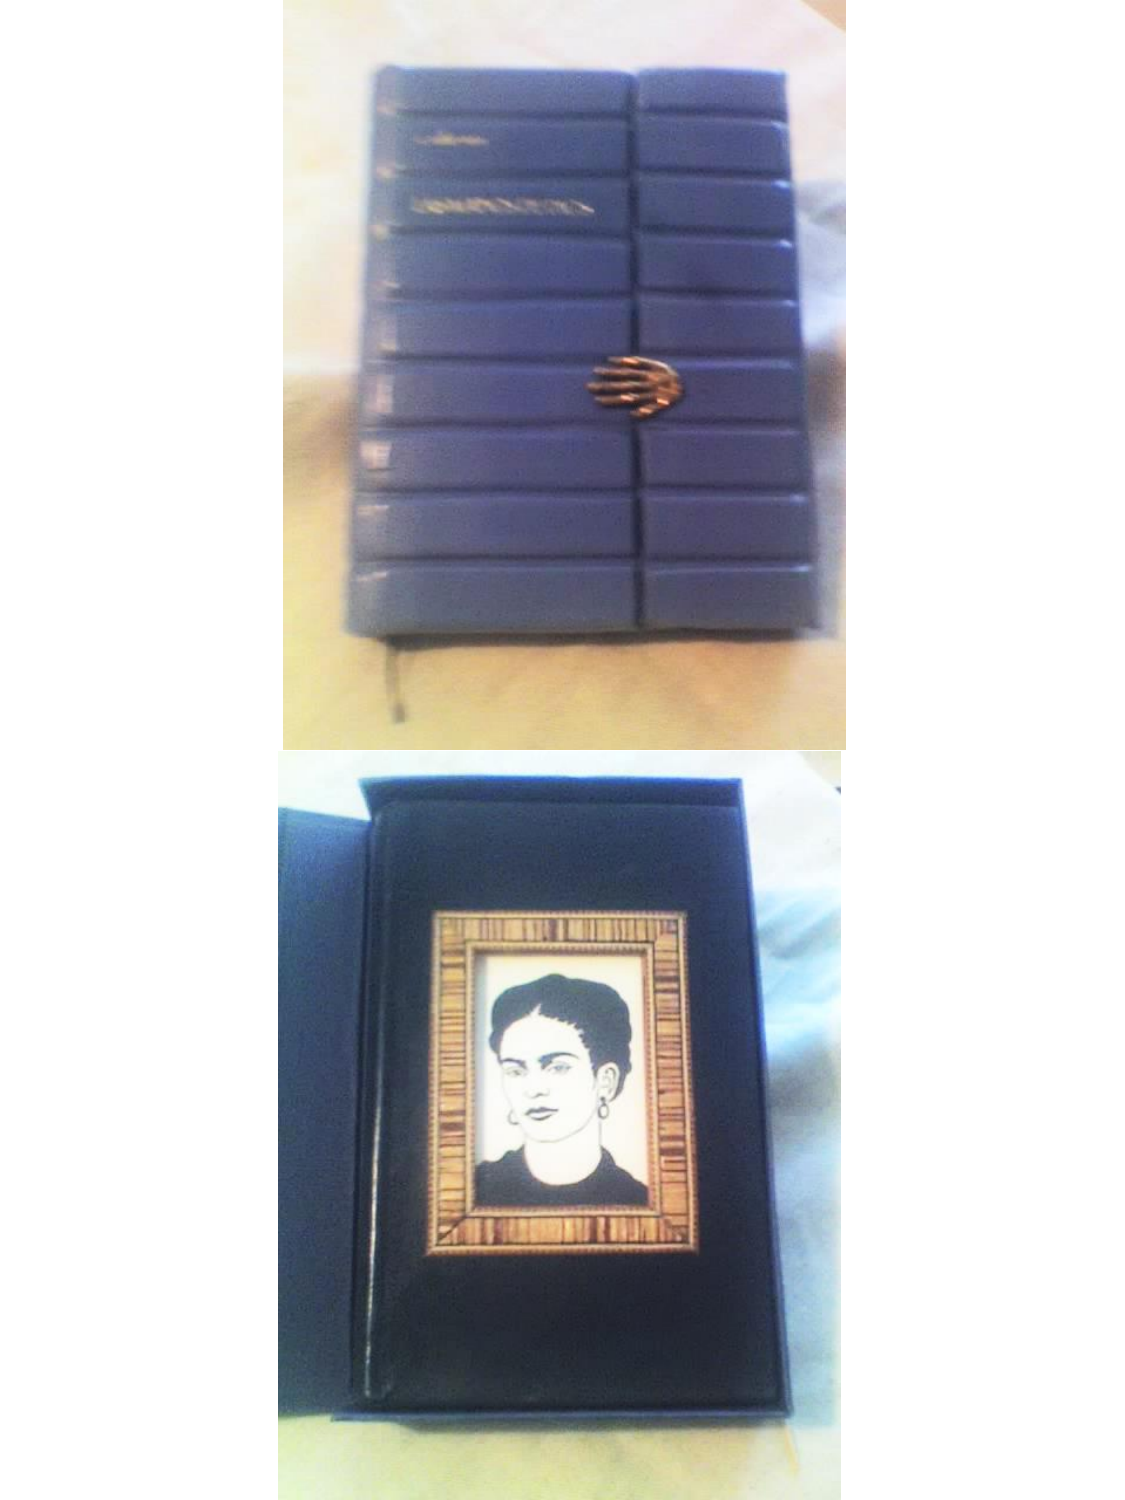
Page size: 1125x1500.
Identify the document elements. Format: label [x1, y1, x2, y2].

picture [278, 0, 847, 1500]
